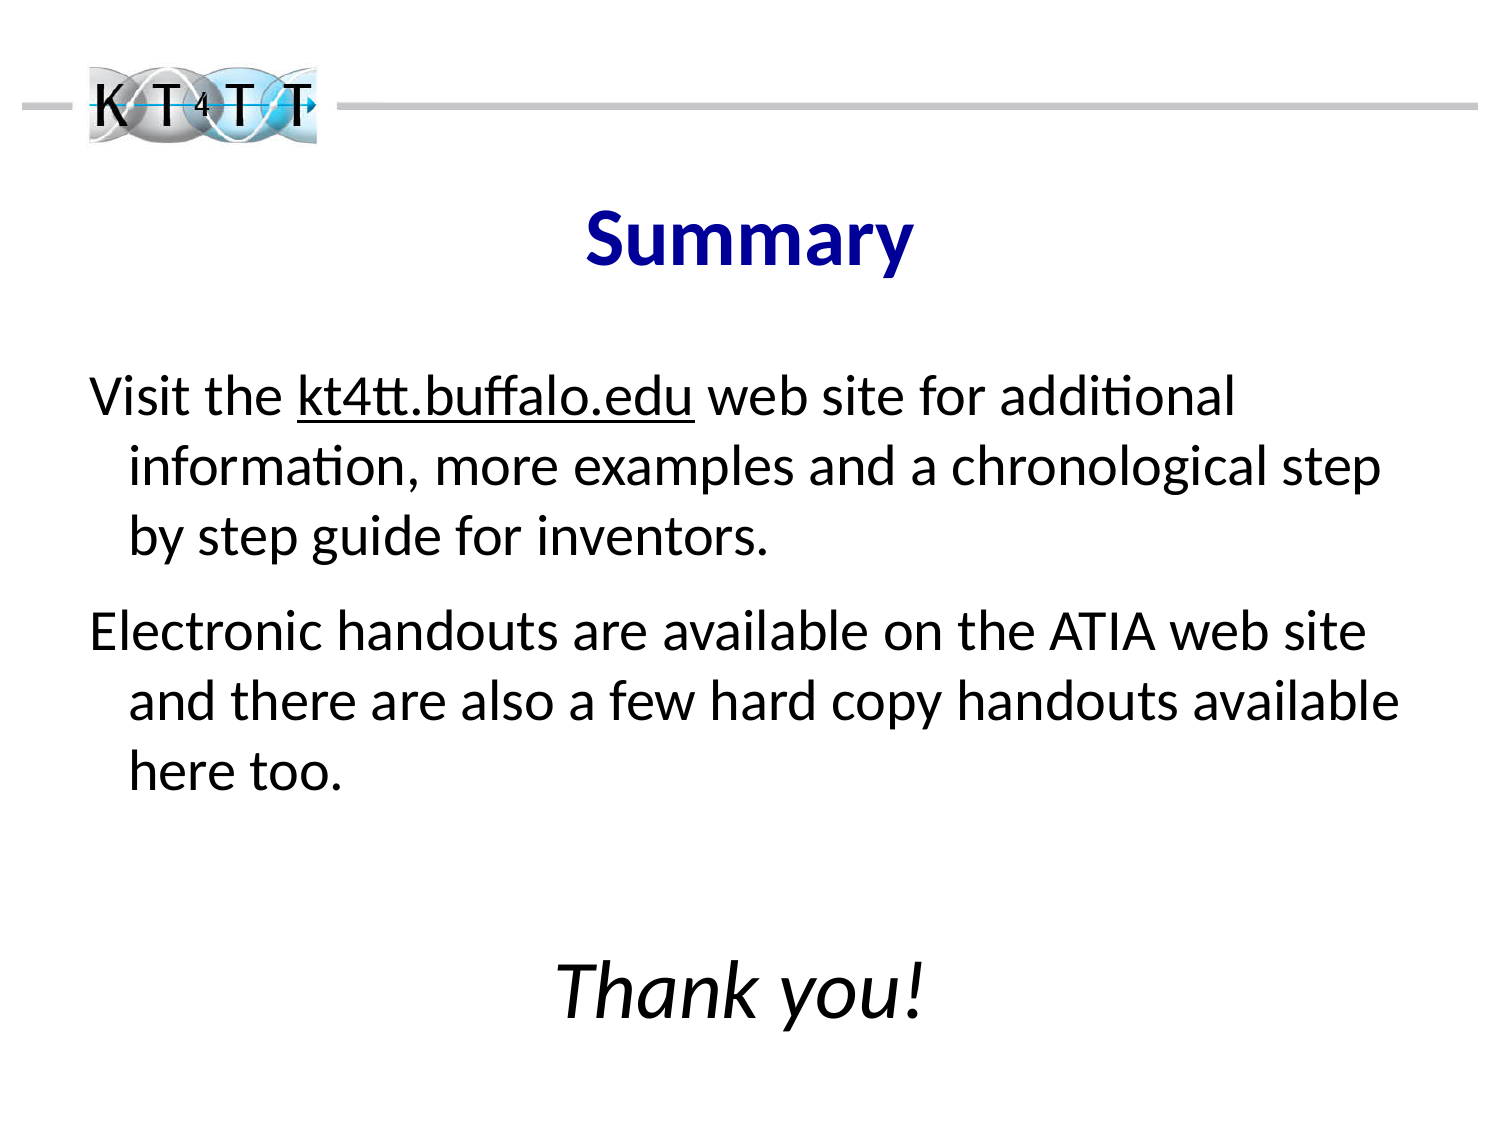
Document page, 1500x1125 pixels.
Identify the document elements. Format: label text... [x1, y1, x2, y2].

picture [22, 0, 1478, 1125]
list Visit the kt4tt.buffalo.edu web site for additional information, more examples and a chronological step by step guide for inventors. Electronic handouts are available on the ATIA web site and there are also a few hard copy handouts available here too. Thank you! [75, 350, 1425, 1093]
title Summary [75, 174, 1425, 350]
